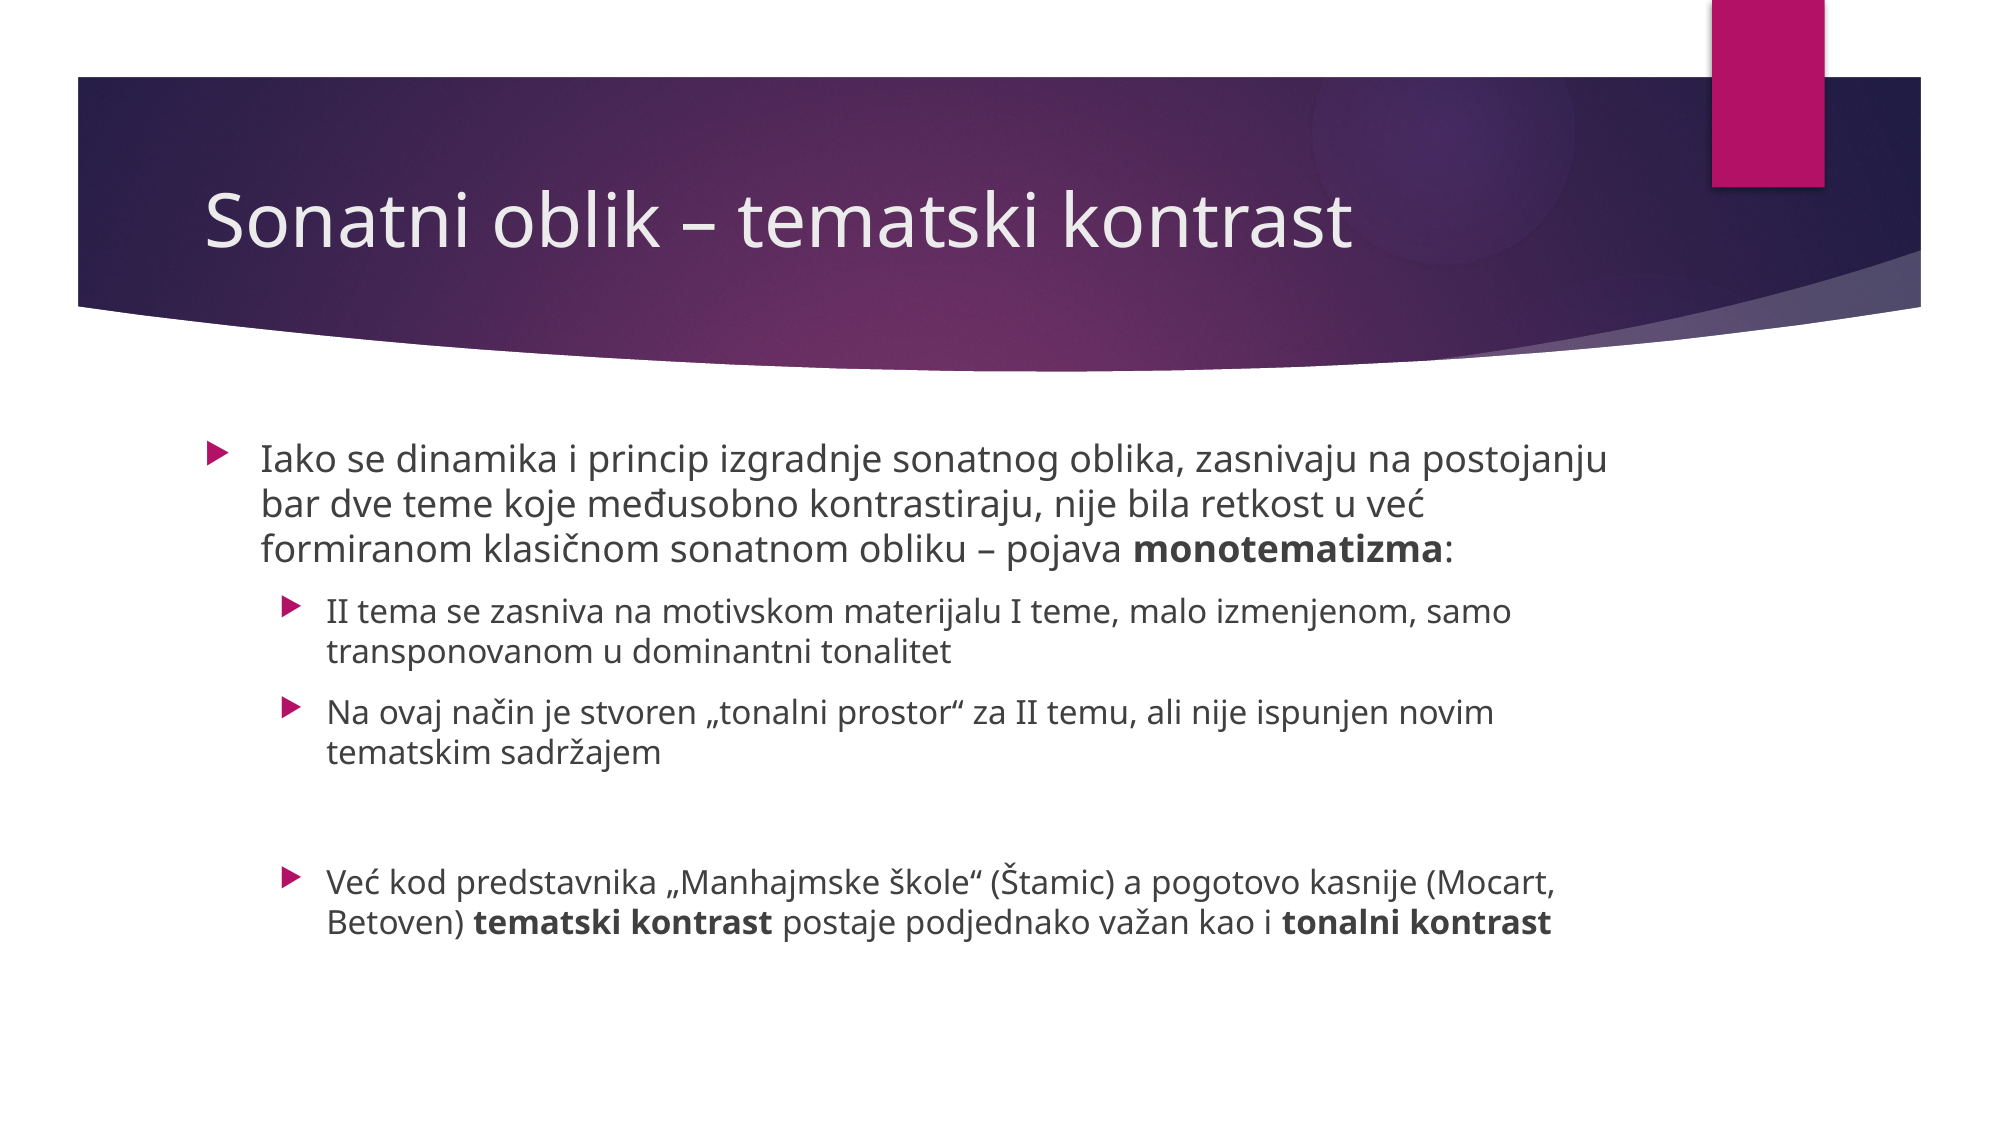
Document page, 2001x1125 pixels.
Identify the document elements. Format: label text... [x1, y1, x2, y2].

title Sonatni oblik – tematski kontrast [189, 159, 1627, 276]
list Iako se dinamika i princip izgradnje sonatnog oblika, zasnivaju na postojanju bar dve teme koje međusobno kontrastiraju, nije bila retkost u već formiranom klasičnom sonatnom obliku – pojava monotematizma: II tema se zasniva na motivskom materijalu I teme, malo izmenjenom, samo transponovanom u dominantni tonalitet Na ovaj način je stvoren „tonalni prostor“ za II temu, ali nije ispunjen novim tematskim sadržajem Već kod predstavnika „Manhajmske škole“ (Štamic) a pogotovo kasnije (Mocart, Betoven) tematski kontrast postaje podjednako važan kao i tonalni kontrast [189, 427, 1638, 988]
